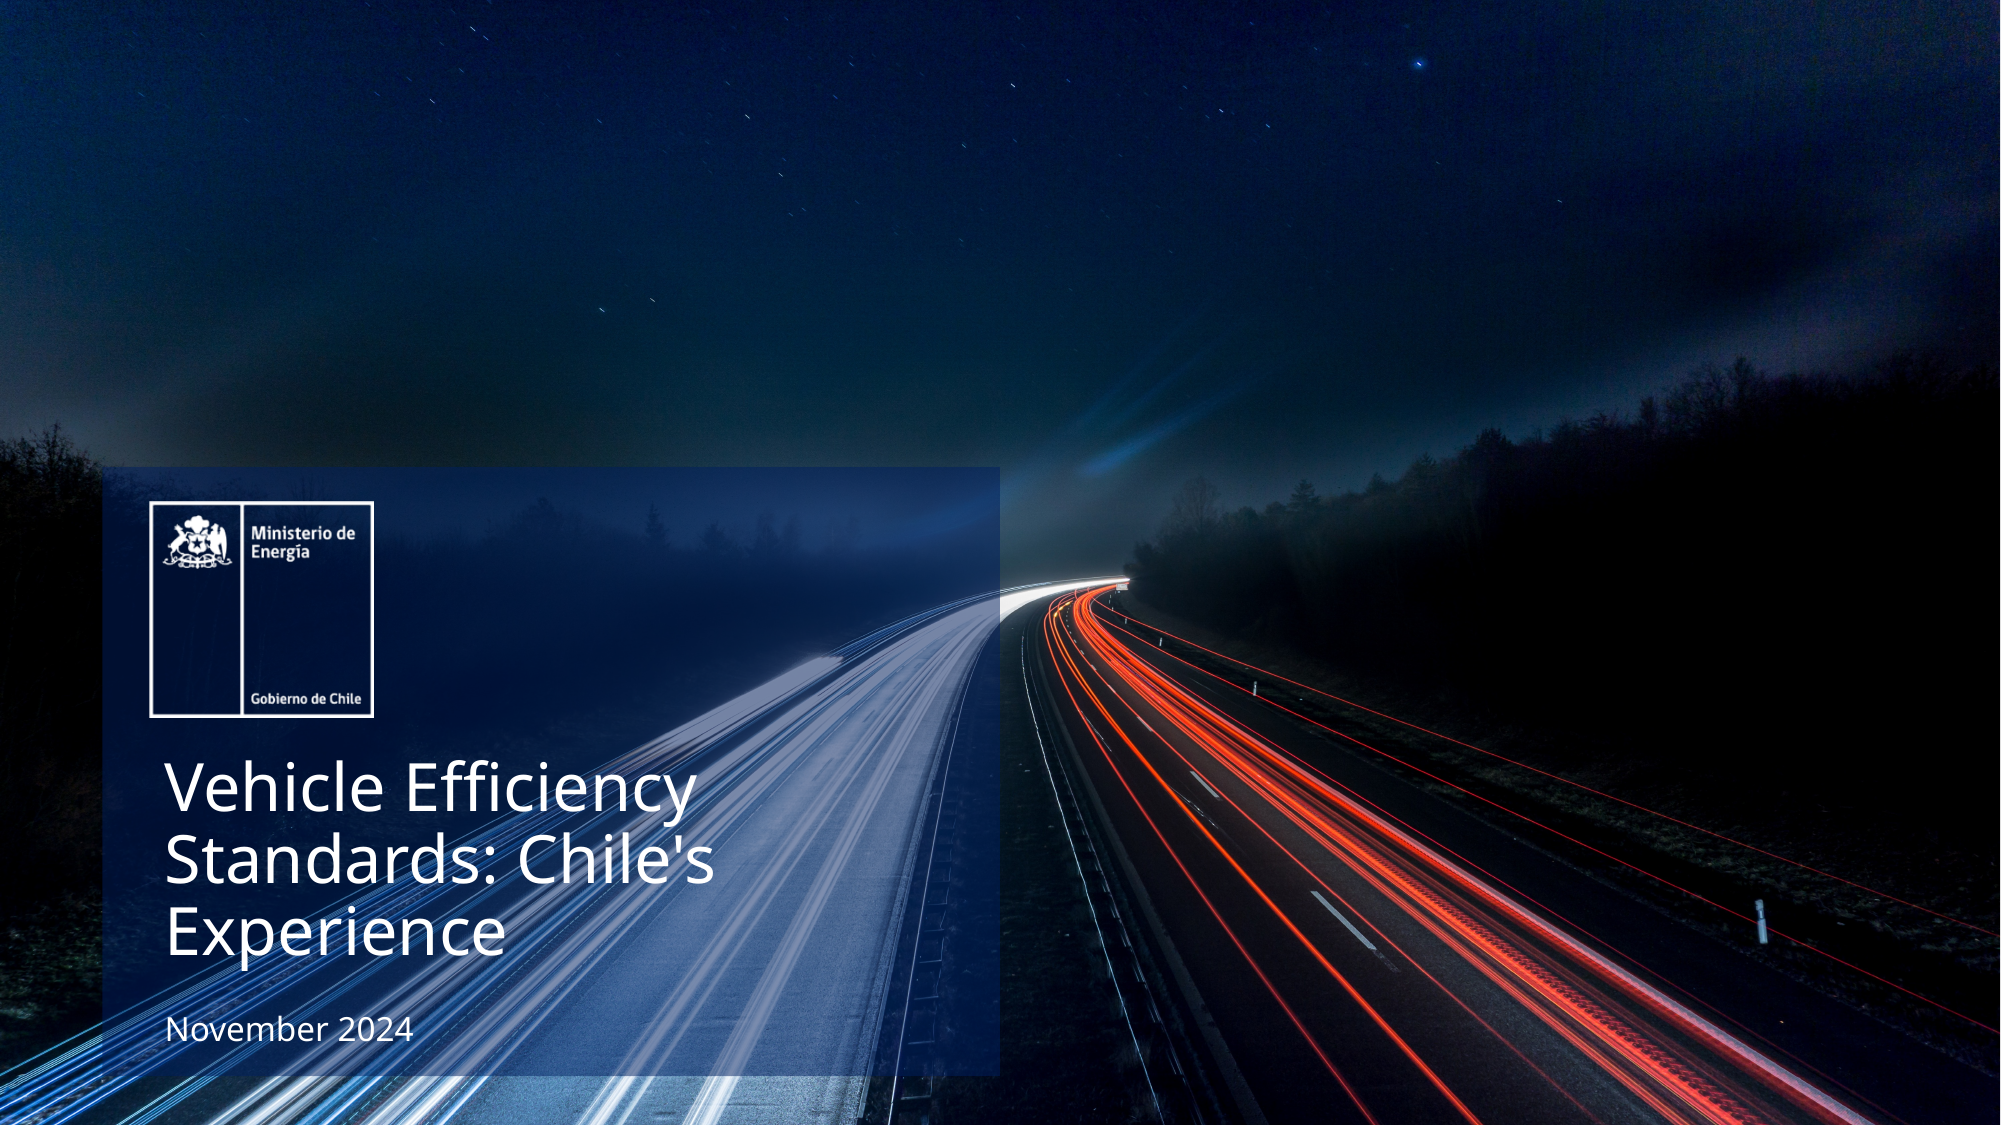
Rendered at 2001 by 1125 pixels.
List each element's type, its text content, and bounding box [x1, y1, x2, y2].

picture [0, 0, 2001, 1125]
title Vehicle Efficiency Standards: Chile's Experience [149, 866, 1000, 978]
list November 2024 [149, 1004, 835, 1055]
